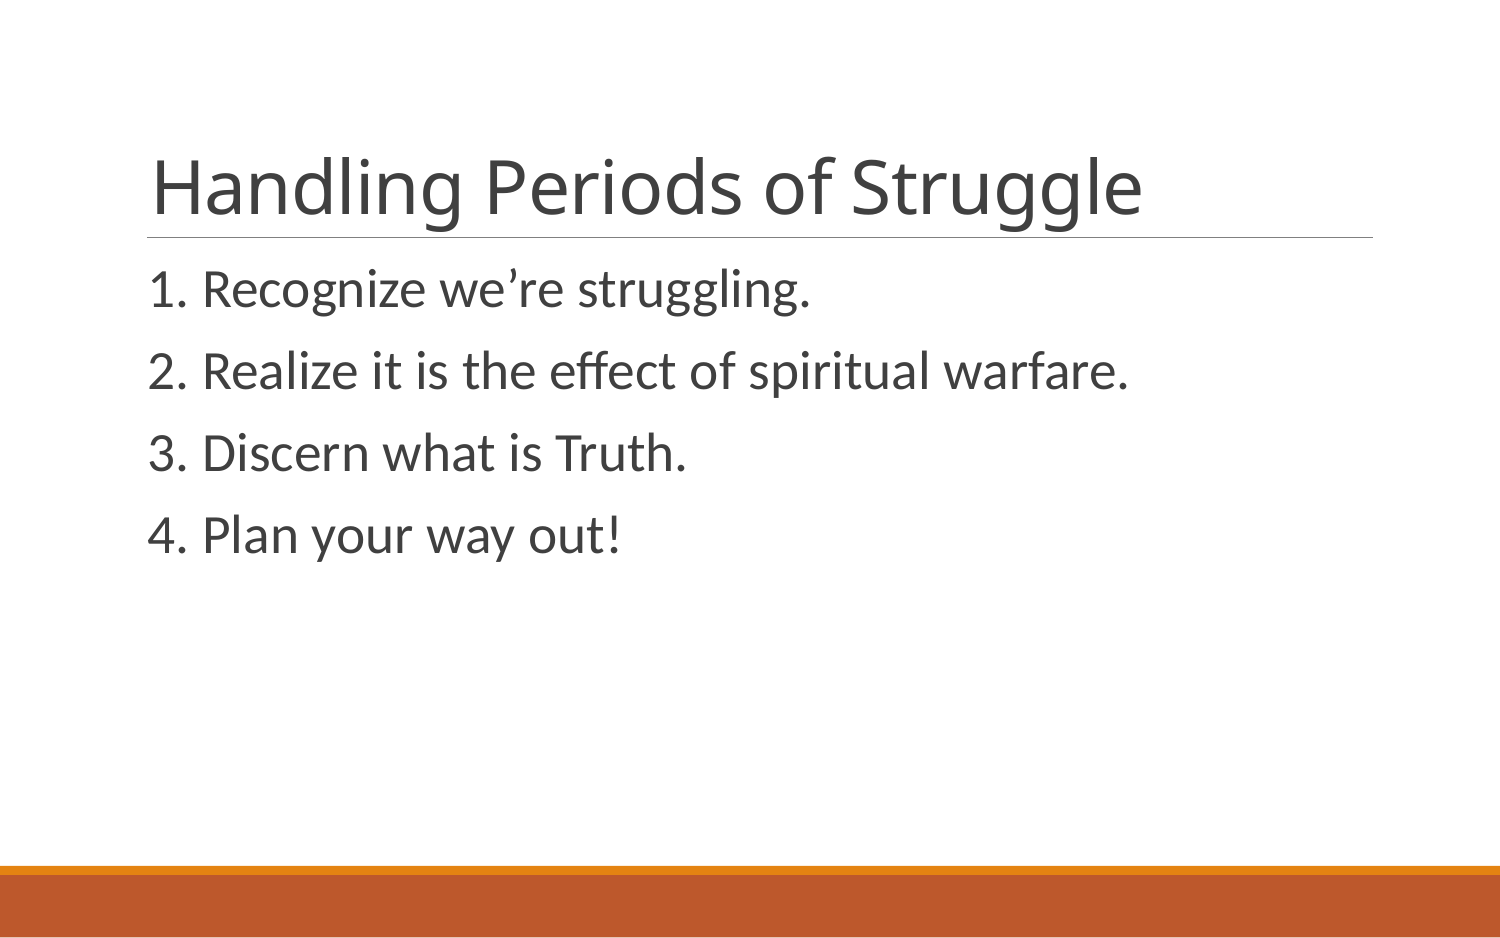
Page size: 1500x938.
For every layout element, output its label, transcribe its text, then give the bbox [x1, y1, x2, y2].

list 1. Recognize we’re struggling. 2. Realize it is the effect of spiritual warfare. 3. Discern what is Truth. 4. Plan your way out! [135, 252, 1373, 803]
title Handling Periods of Struggle [135, 39, 1373, 238]
